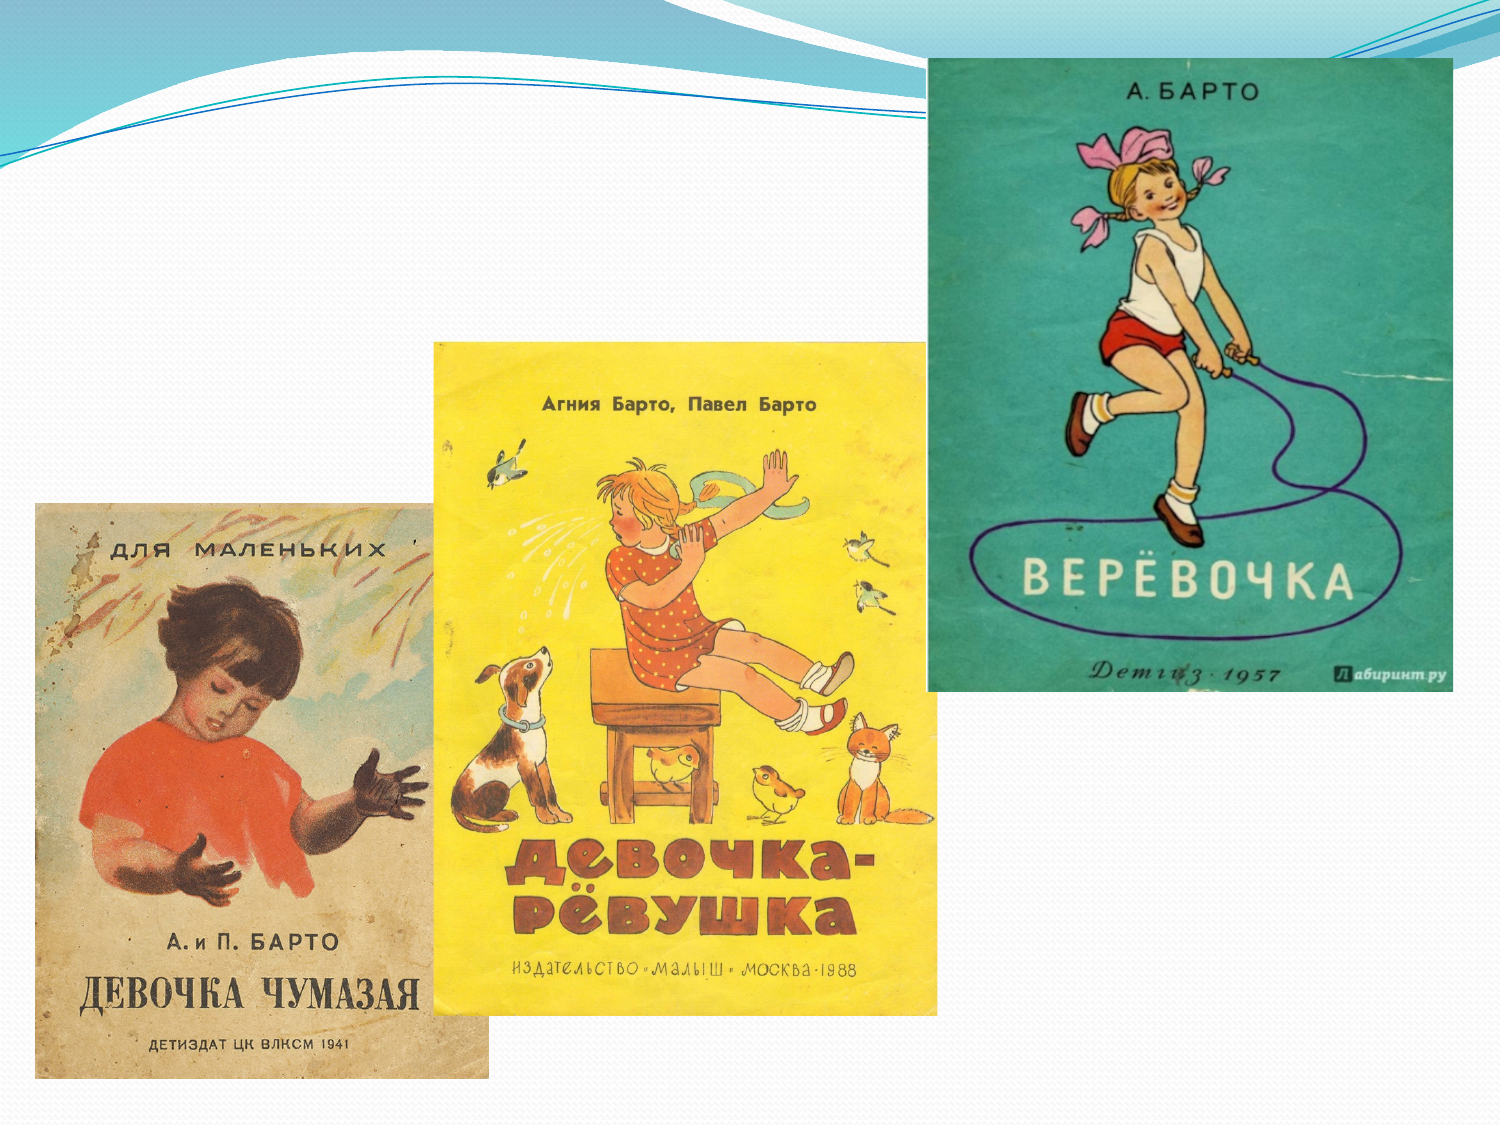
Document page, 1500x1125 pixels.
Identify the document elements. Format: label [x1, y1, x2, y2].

picture [925, 58, 1454, 692]
picture [433, 339, 938, 1017]
picture [34, 503, 489, 1079]
